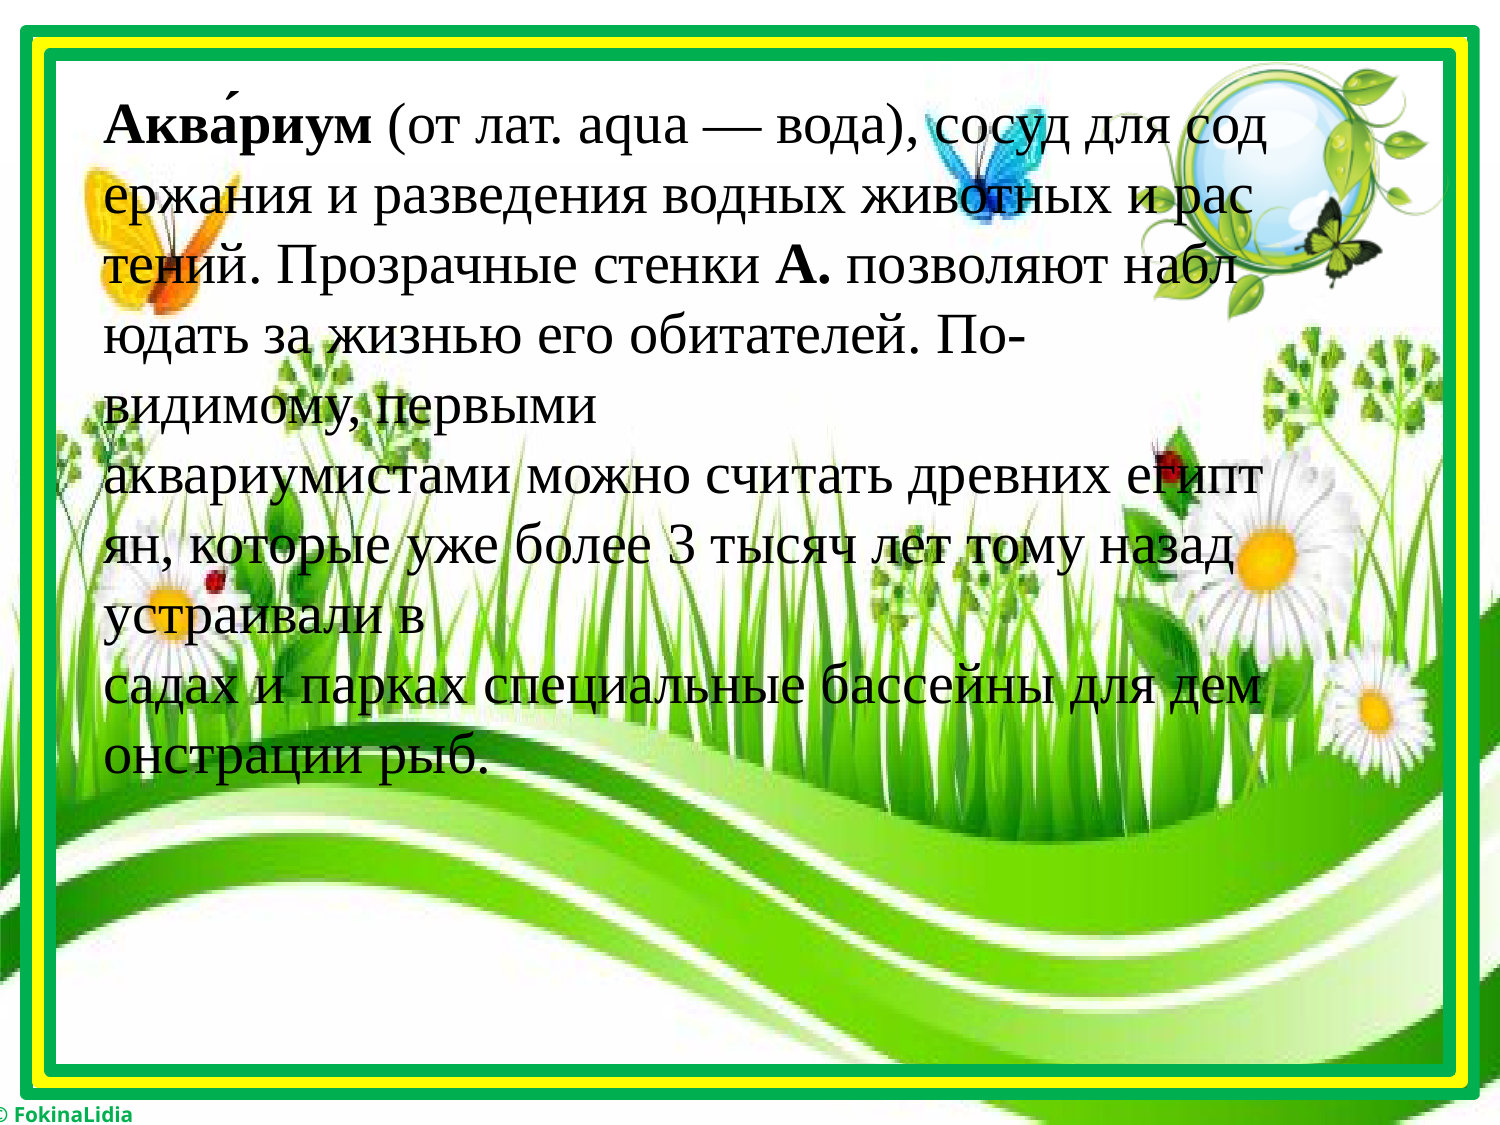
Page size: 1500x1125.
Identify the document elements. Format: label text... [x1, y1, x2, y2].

picture [0, 0, 1500, 1125]
picture [0, 1108, 6, 1121]
text_box Аква́риум (от лат. aqua — вода), сосуд для содержания и разведения водных животных и растений. Прозрачные стенки А. позволяют наблюдать за жизнью его обитателей. По-видимому, первыми аквариумистами можно считать древних египтян, которые уже более 3 тысяч лет тому назад устраивали в садах и парках специальные бассейны для демонстрации рыб. [88, 78, 1294, 793]
